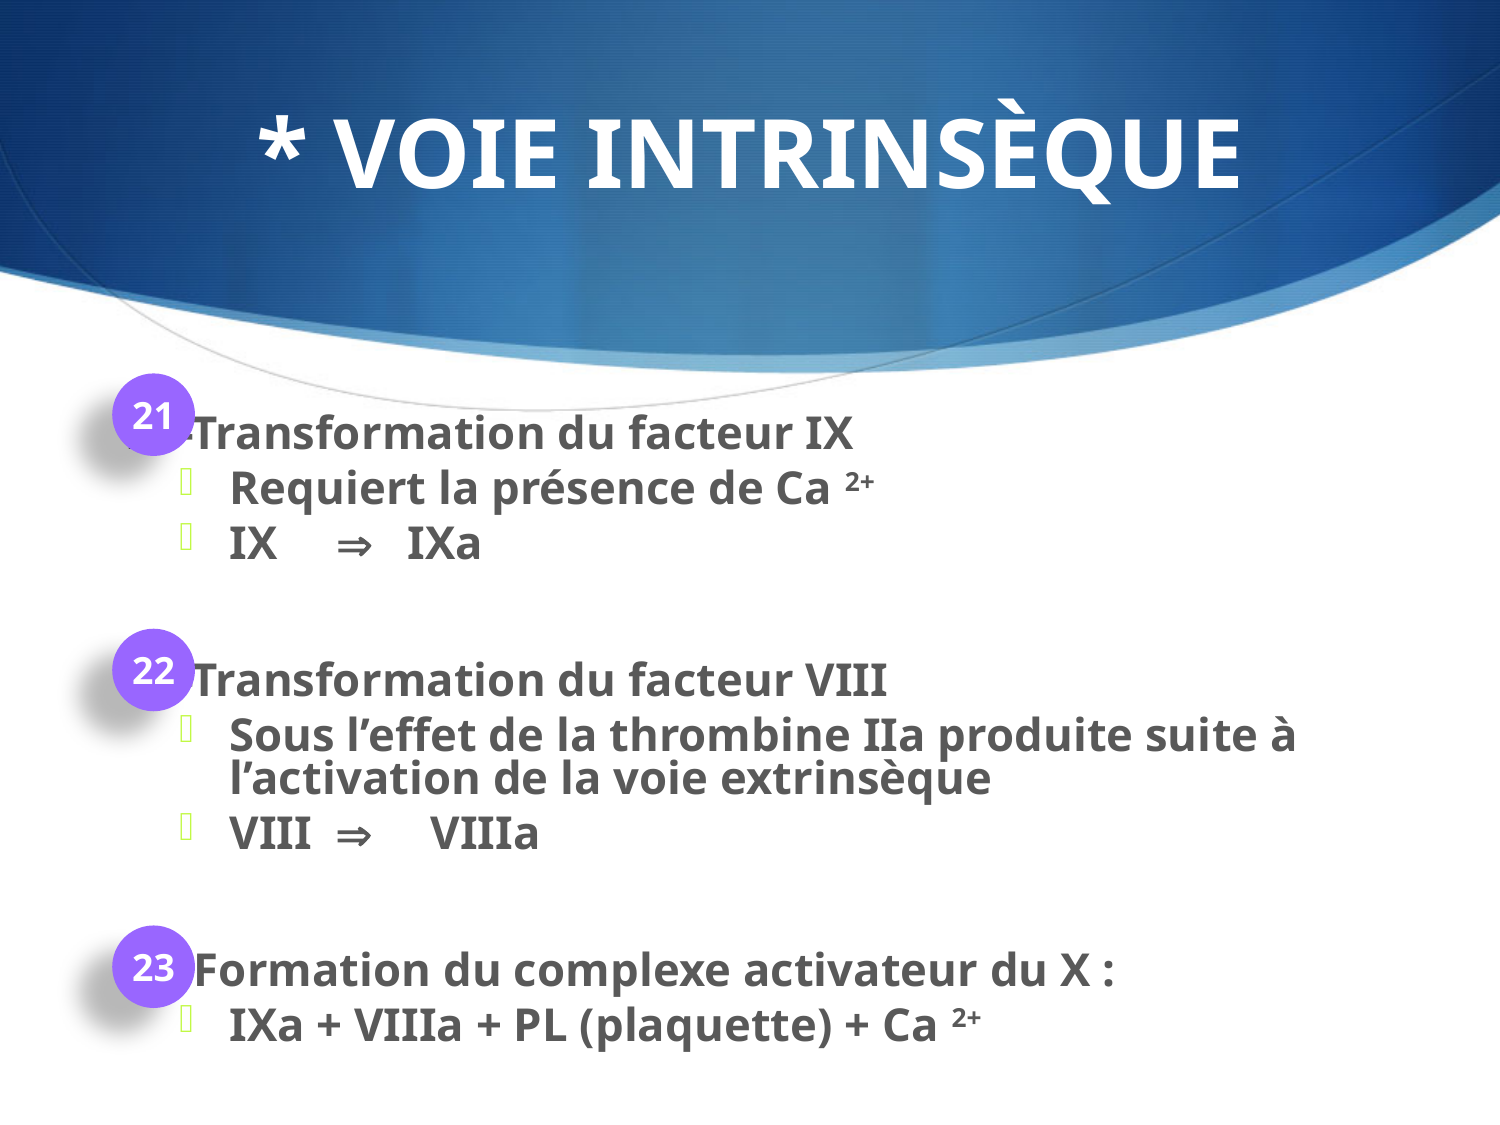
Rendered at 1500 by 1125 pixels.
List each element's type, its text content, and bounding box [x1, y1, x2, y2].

text_box 22 [112, 628, 196, 712]
list 20-Transformation du facteur IX Requiert la présence de Ca 2+ IX  IXa 21-Transformation du facteur VIII Sous l’effet de la thrombine IIa produite suite à l’activation de la voie extrinsèque VIII  VIIIa 22-Formation du complexe activateur du X : IXa + VIIIa + PL (plaquette) + Ca 2+ [112, 312, 1500, 1059]
text_box 23 [112, 925, 196, 1009]
picture [0, 0, 1500, 1125]
text_box 21 [112, 373, 196, 456]
title * VOIE INTRINSÈQUE [75, 56, 1425, 245]
